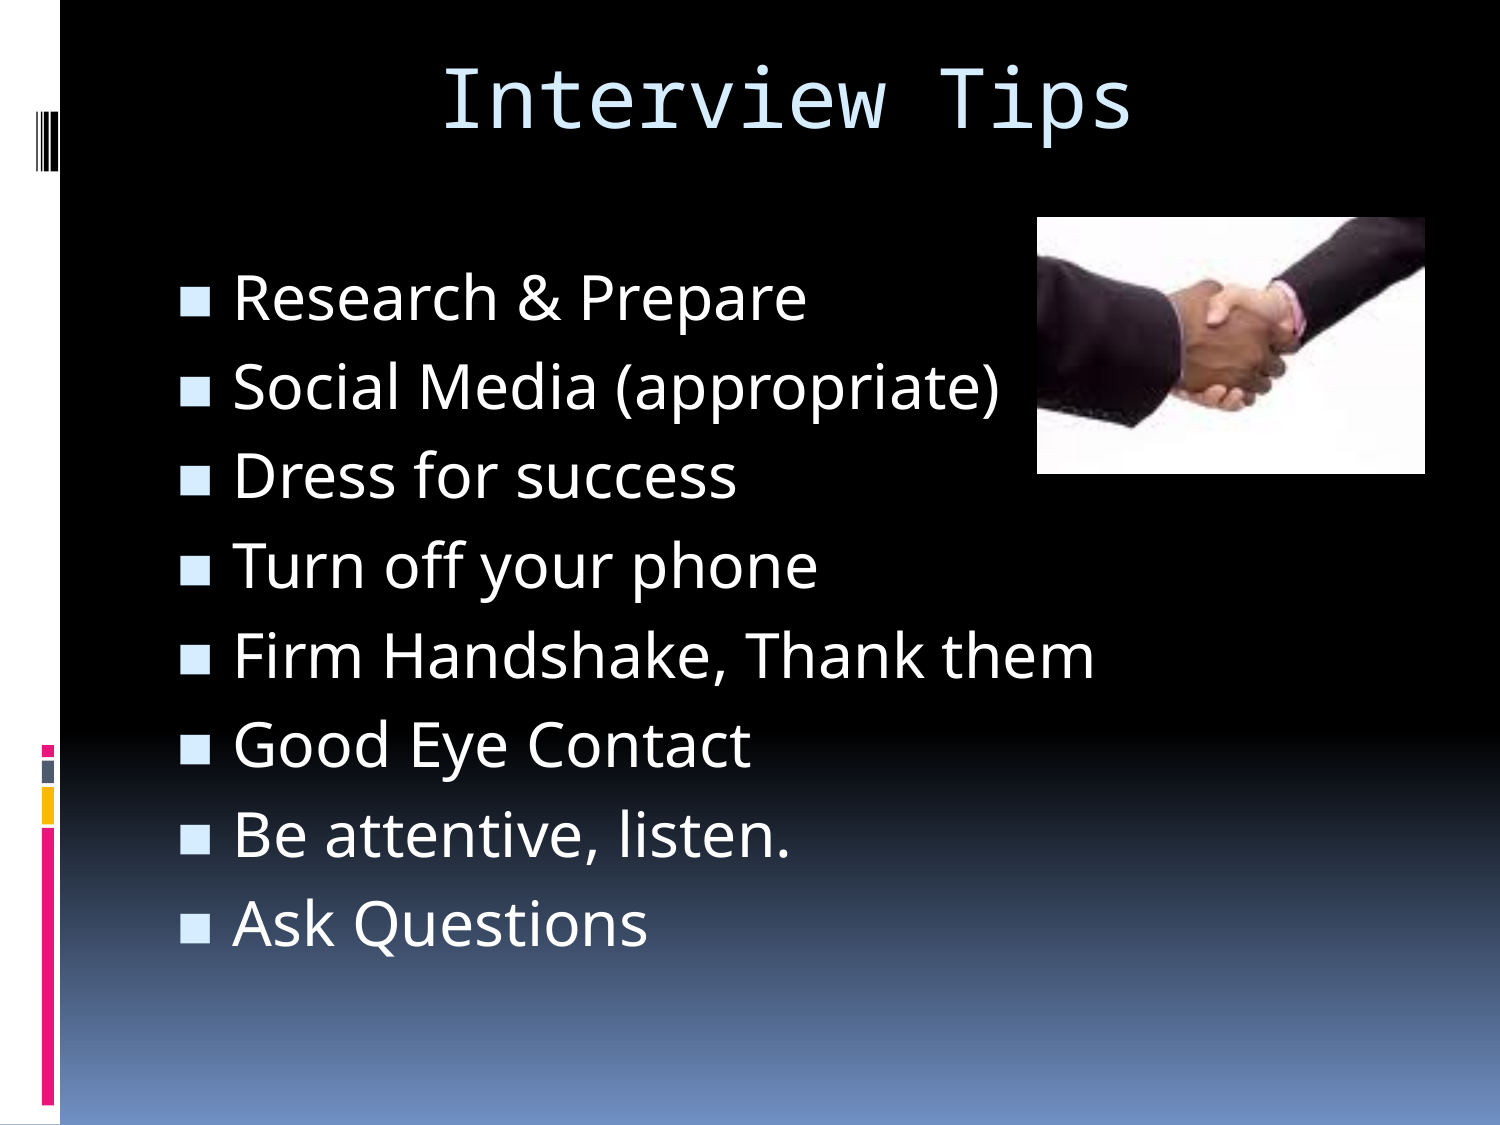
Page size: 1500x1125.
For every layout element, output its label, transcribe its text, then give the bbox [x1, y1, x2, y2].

list Research & Prepare Social Media (appropriate) Dress for success Turn off your phone Firm Handshake, Thank them Good Eye Contact Be attentive, listen. Ask Questions [150, 249, 1425, 1000]
title Interview Tips [150, 37, 1425, 188]
picture [1037, 217, 1426, 475]
